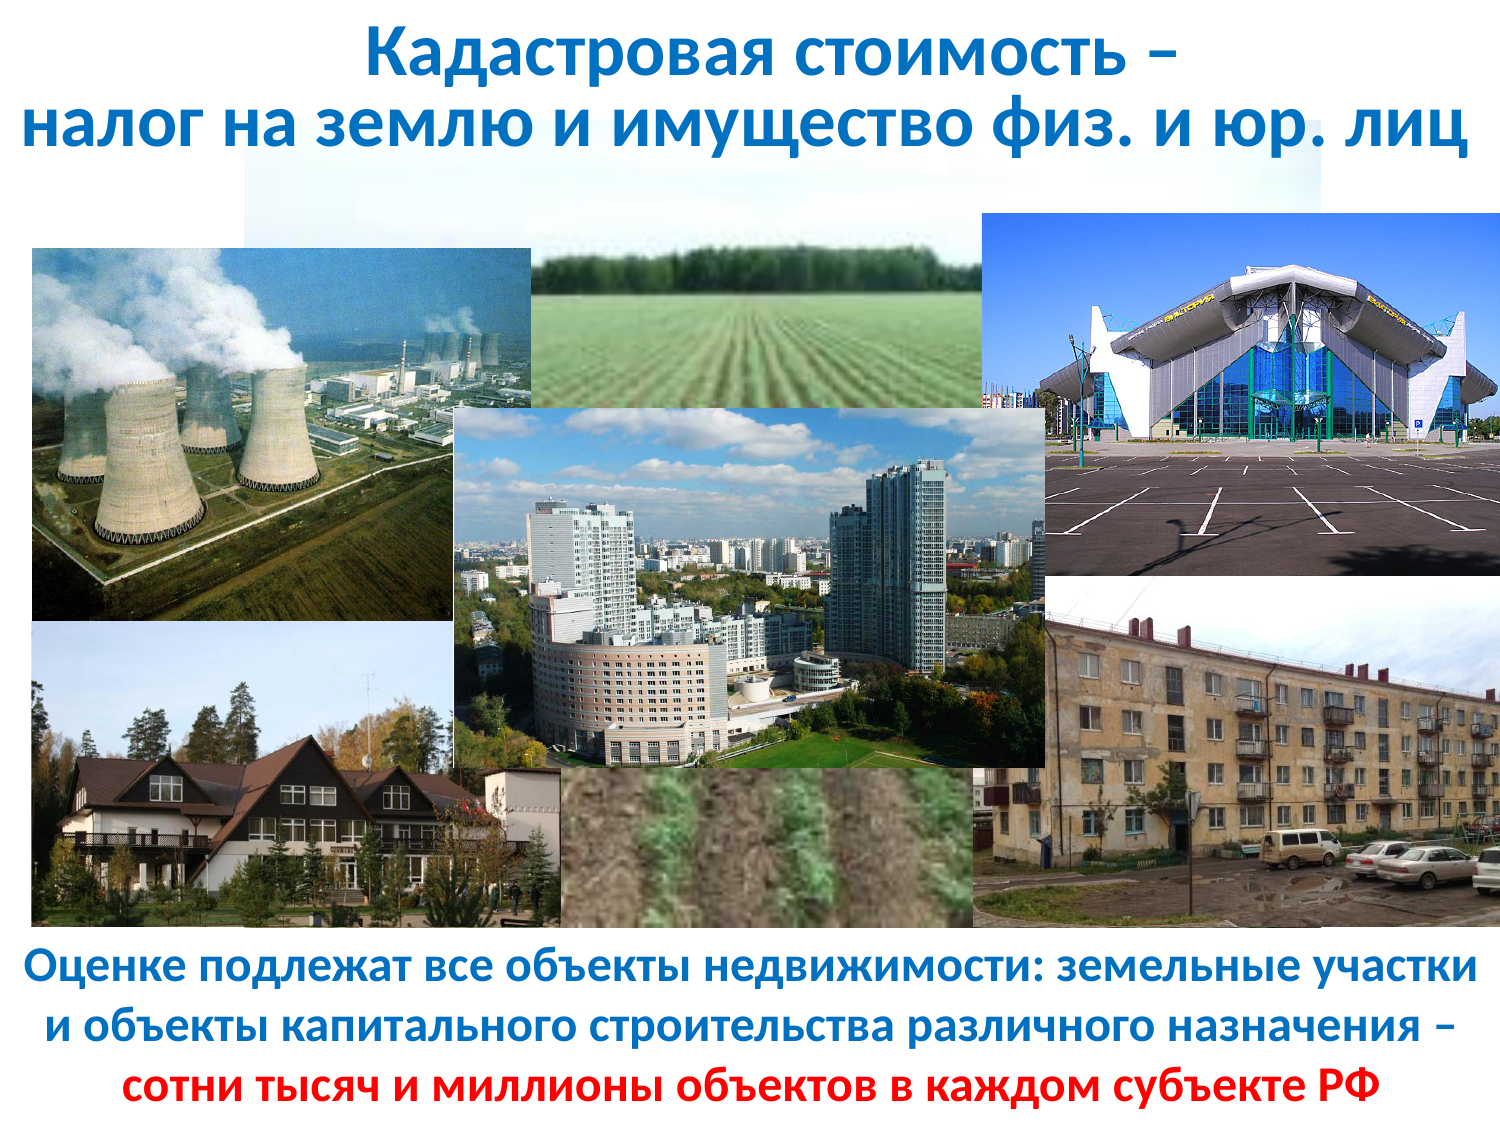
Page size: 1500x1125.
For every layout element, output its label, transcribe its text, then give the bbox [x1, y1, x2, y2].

text_box Кадастровая стоимость – [344, 0, 1221, 64]
text_box Оценке подлежат все объекты недвижимости: земельные участки и объекты капитального строительства различного назначения – сотни тысяч и миллионы объектов в каждом субъекте РФ [2, 924, 1500, 1119]
text_box налог на землю и имущество физ. и юр. лиц [2, 64, 1488, 170]
picture [31, 120, 1500, 928]
